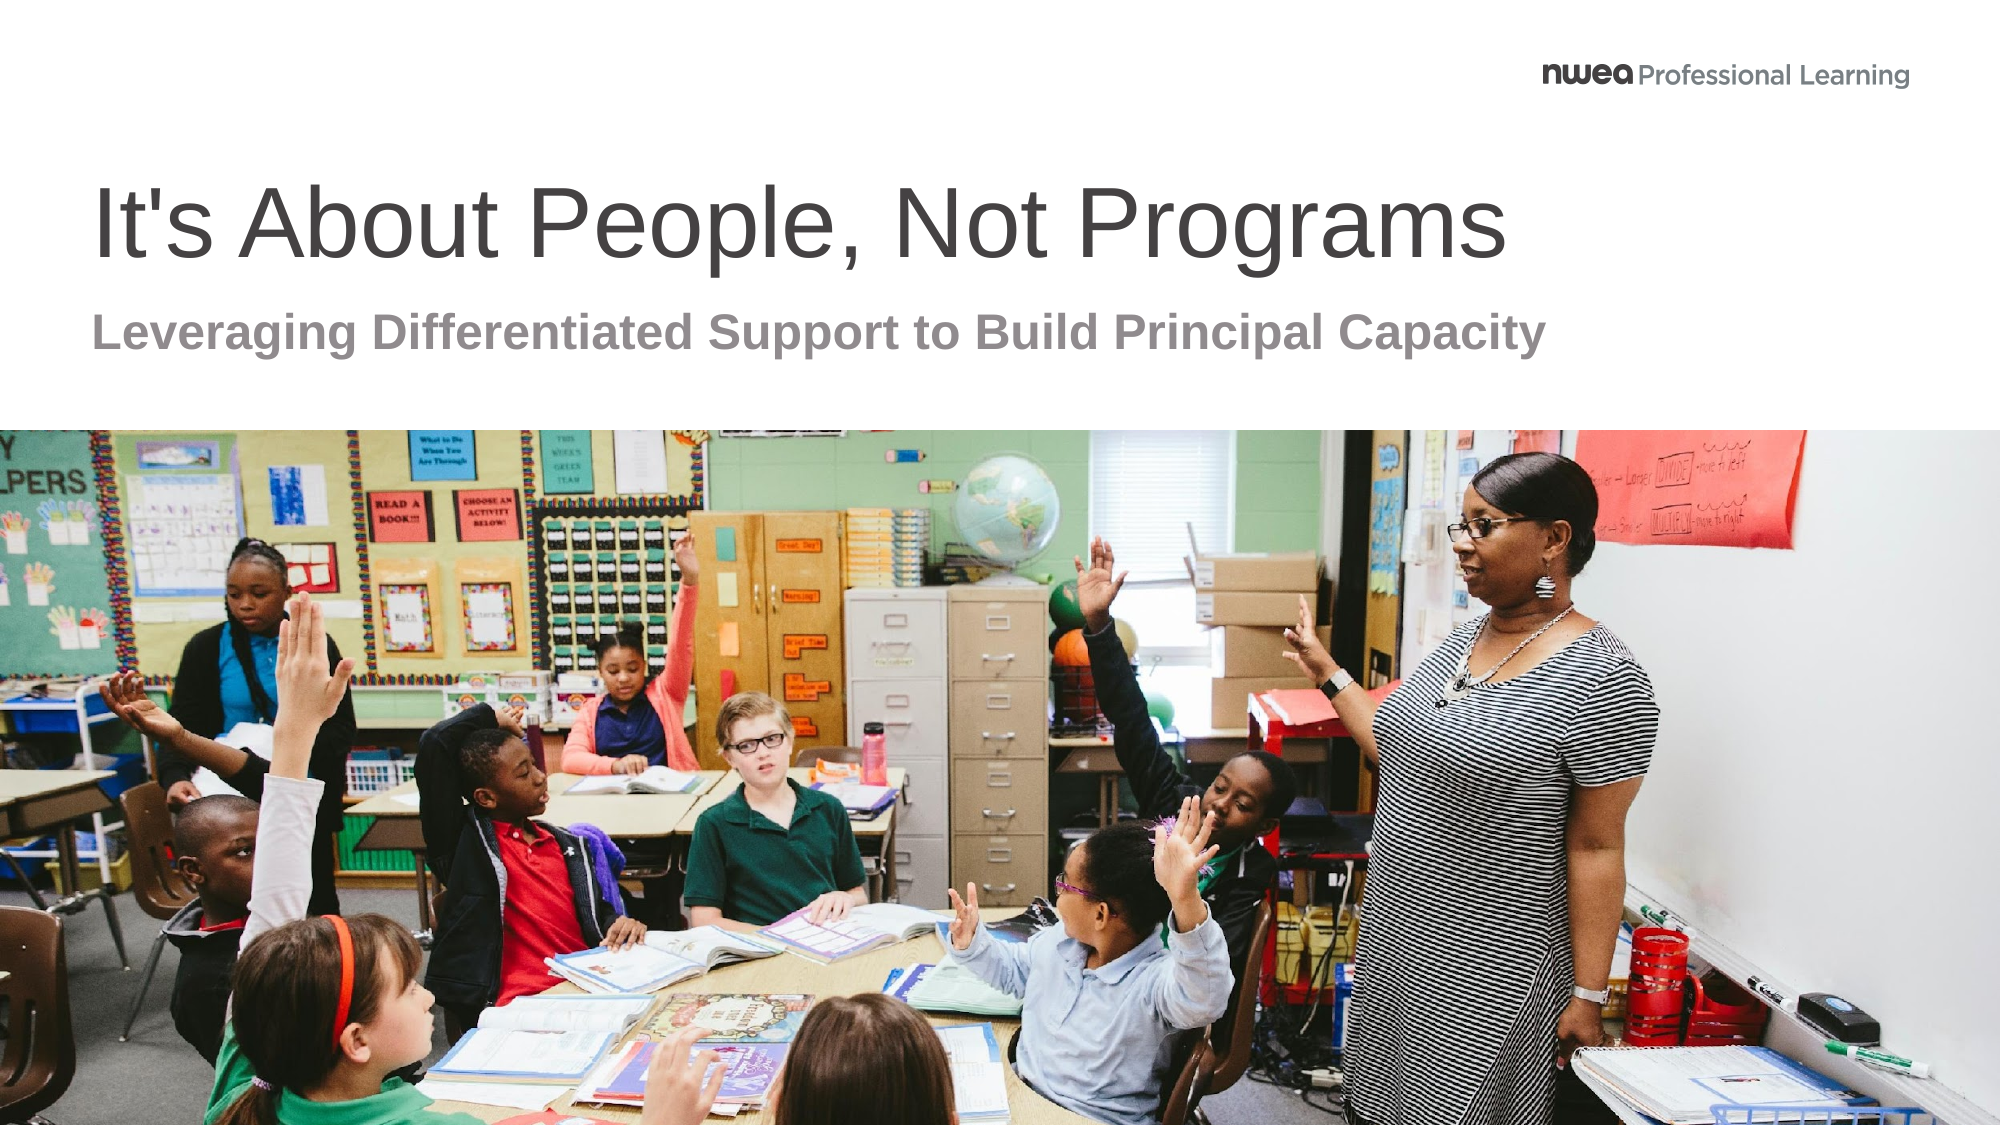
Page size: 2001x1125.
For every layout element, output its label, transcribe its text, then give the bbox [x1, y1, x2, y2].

picture [0, 430, 2000, 1125]
title It's About People, Not Programs [91, 107, 1909, 279]
subtitle Leveraging Differentiated Support to Build Principal Capacity [91, 282, 1909, 360]
picture [1543, 64, 1909, 89]
